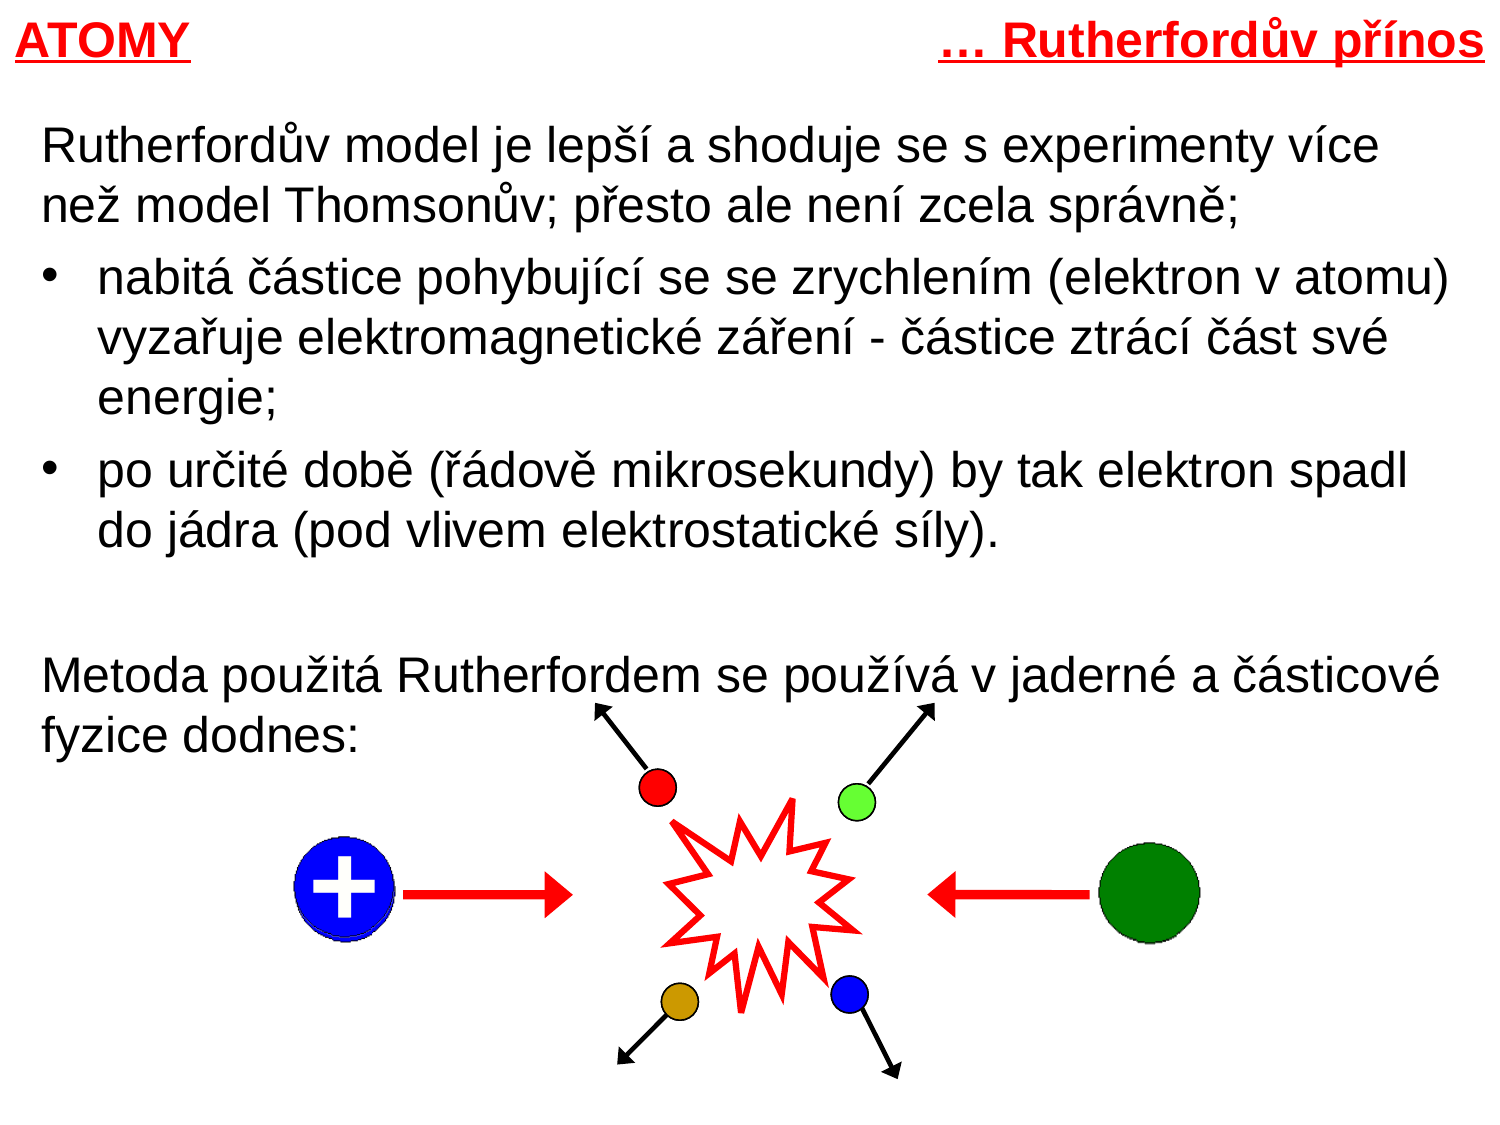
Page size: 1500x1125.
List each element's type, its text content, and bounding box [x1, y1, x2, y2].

picture [290, 835, 397, 944]
text_box [594, 702, 647, 770]
text_box ATOMY [0, 0, 417, 75]
text_box [831, 976, 869, 1013]
text_box [639, 769, 677, 807]
text_box [862, 1009, 902, 1080]
text_box Rutherfordův model je lepší a shoduje se s experimenty více než model Thomsonův; přesto ale není zcela správně; nabitá částice pohybující se se zrychlením (elektron v atomu) vyzařuje elektromagnetické záření - částice ztrácí část své energie; po určité době (řádově mikrosekundy) by tak elektron spadl do jádra (pod vlivem elektrostatické síly). Metoda použitá Rutherfordem se používá v jaderné a částicové fyzice dodnes: [26, 104, 1468, 770]
text_box [403, 884, 573, 906]
text_box [661, 983, 699, 1021]
text_box [668, 798, 854, 1013]
text_box … Rutherfordův přínos [417, 0, 1500, 75]
text_box [838, 783, 876, 821]
text_box [868, 702, 935, 784]
text_box [617, 1015, 667, 1065]
text_box [927, 884, 1090, 905]
picture [1096, 840, 1203, 947]
